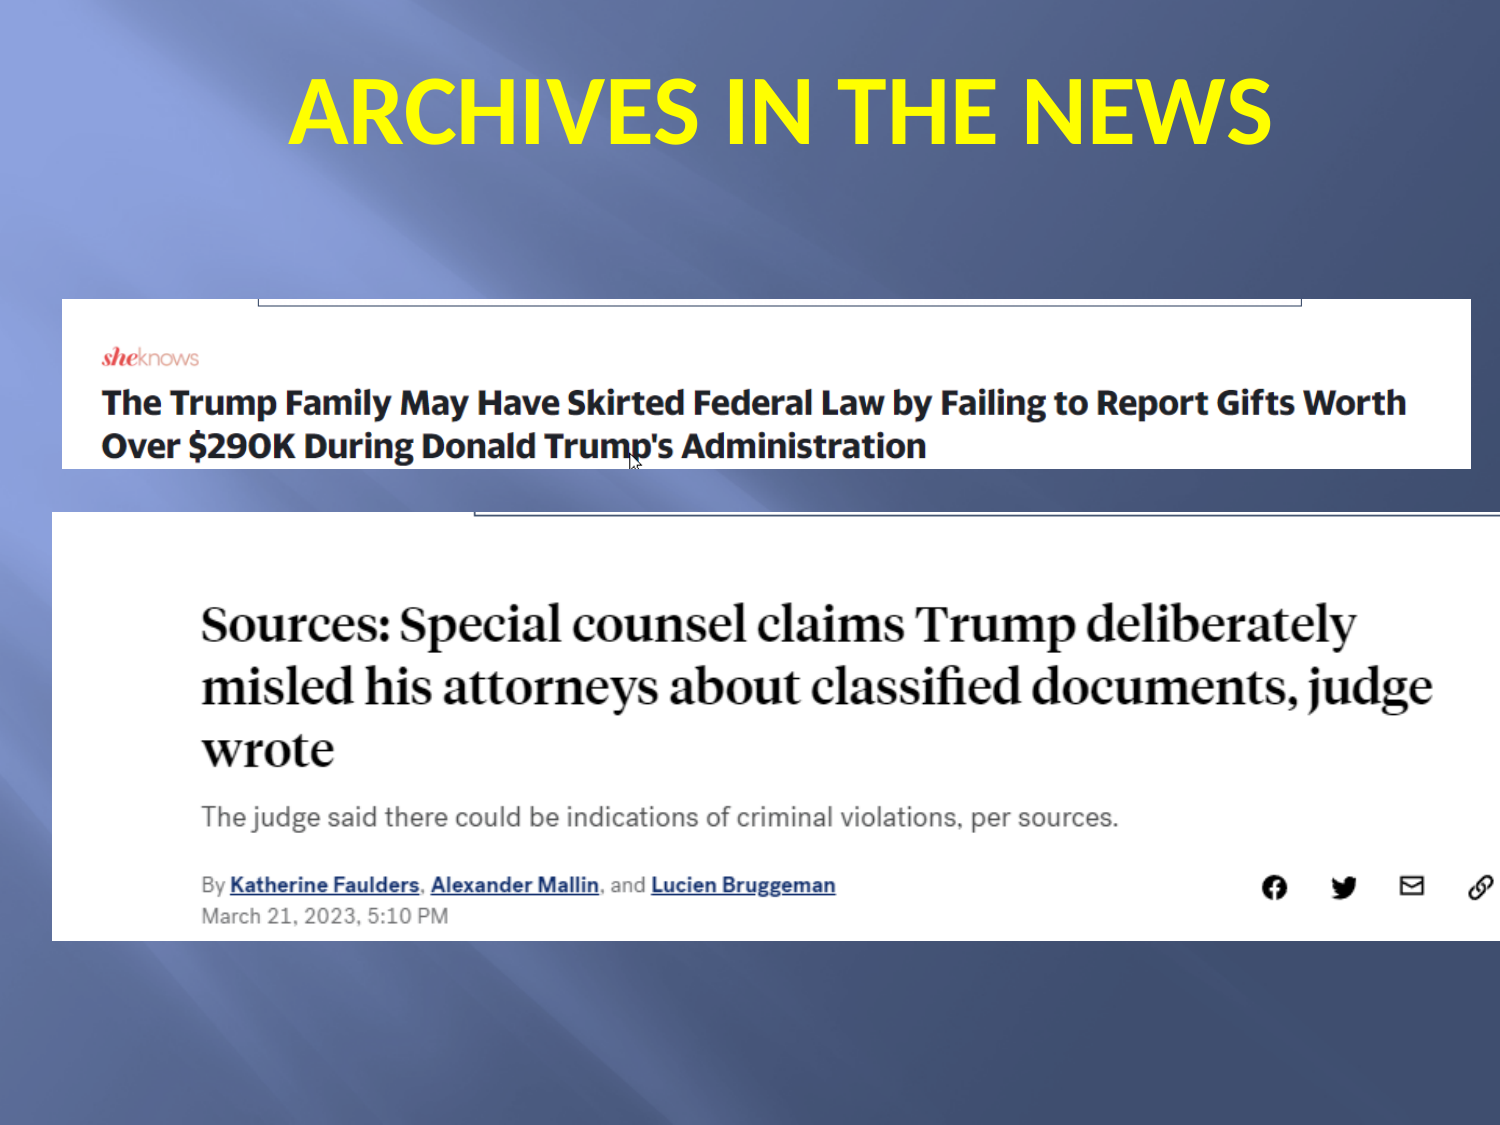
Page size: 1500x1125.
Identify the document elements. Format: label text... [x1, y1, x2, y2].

picture [62, 299, 1471, 470]
picture [52, 512, 1500, 941]
title Archives in the News [106, 4, 1457, 165]
